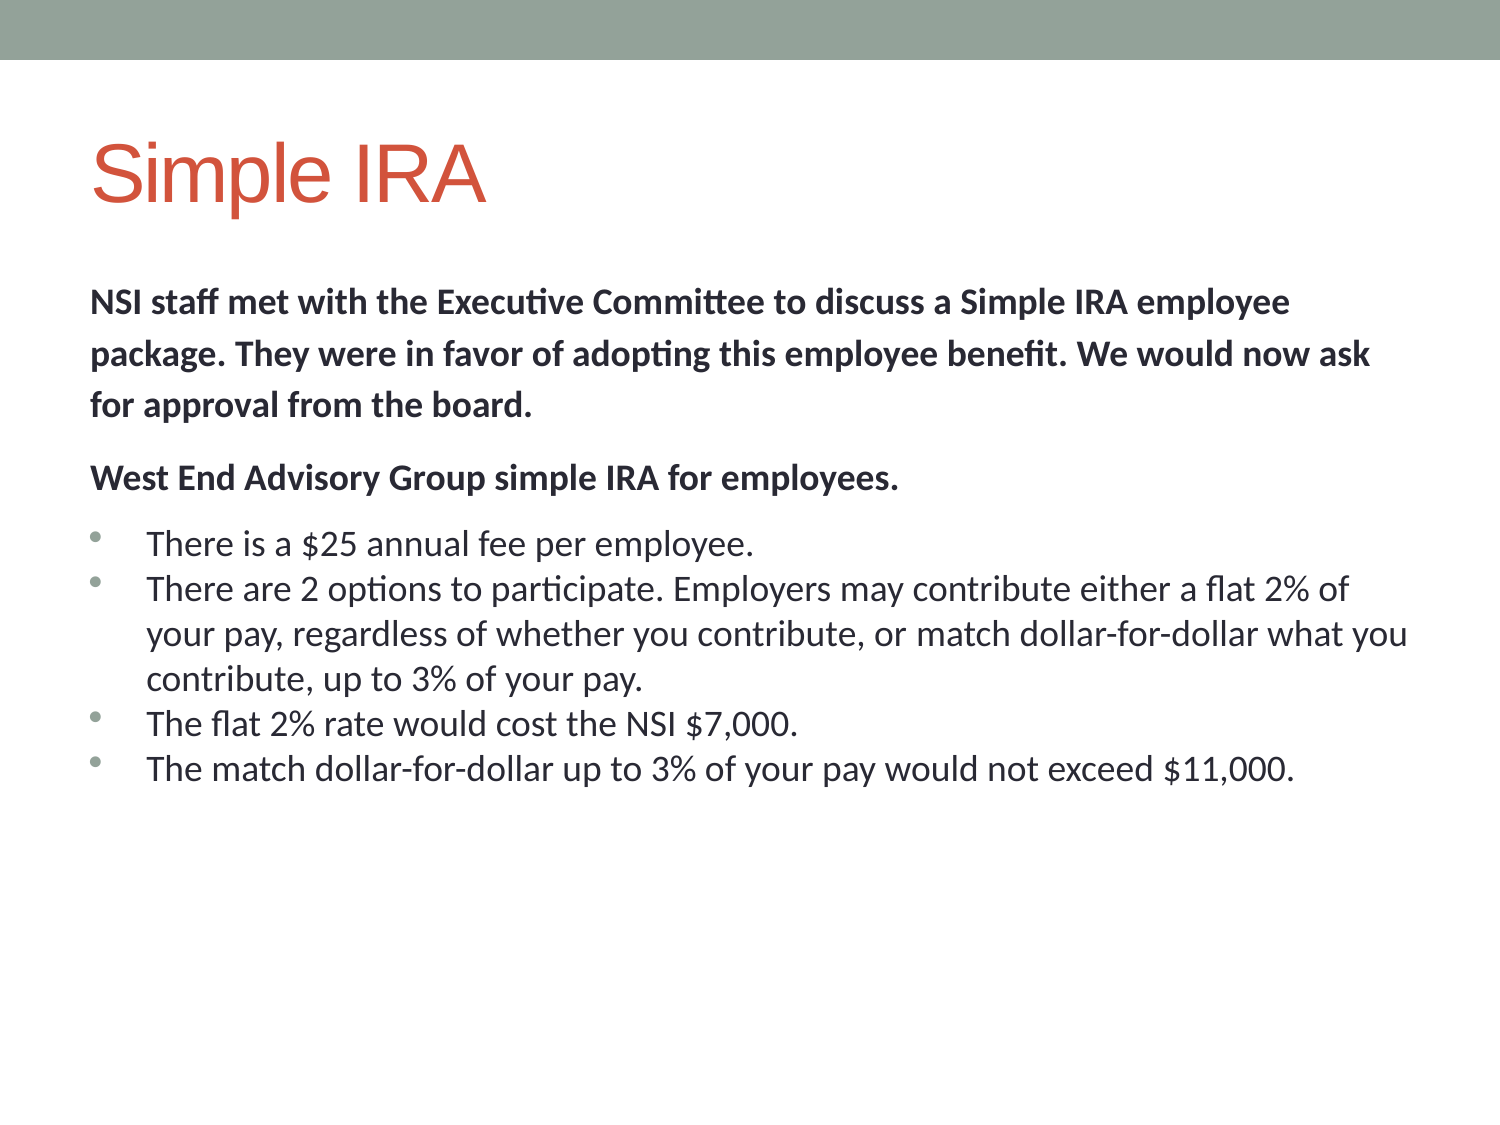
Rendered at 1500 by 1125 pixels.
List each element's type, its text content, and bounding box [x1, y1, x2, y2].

title Simple IRA [75, 87, 1425, 250]
list NSI staff met with the Executive Committee to discuss a Simple IRA employee package. They were in favor of adopting this employee benefit. We would now ask for approval from the board. West End Advisory Group simple IRA for employees. There is a $25 annual fee per employee. There are 2 options to participate. Employers may contribute either a flat 2% of your pay, regardless of whether you contribute, or match dollar-for-dollar what you contribute, up to 3% of your pay. The flat 2% rate would cost the NSI $7,000. The match dollar-for-dollar up to 3% of your pay would not exceed $11,000. [75, 262, 1425, 1063]
